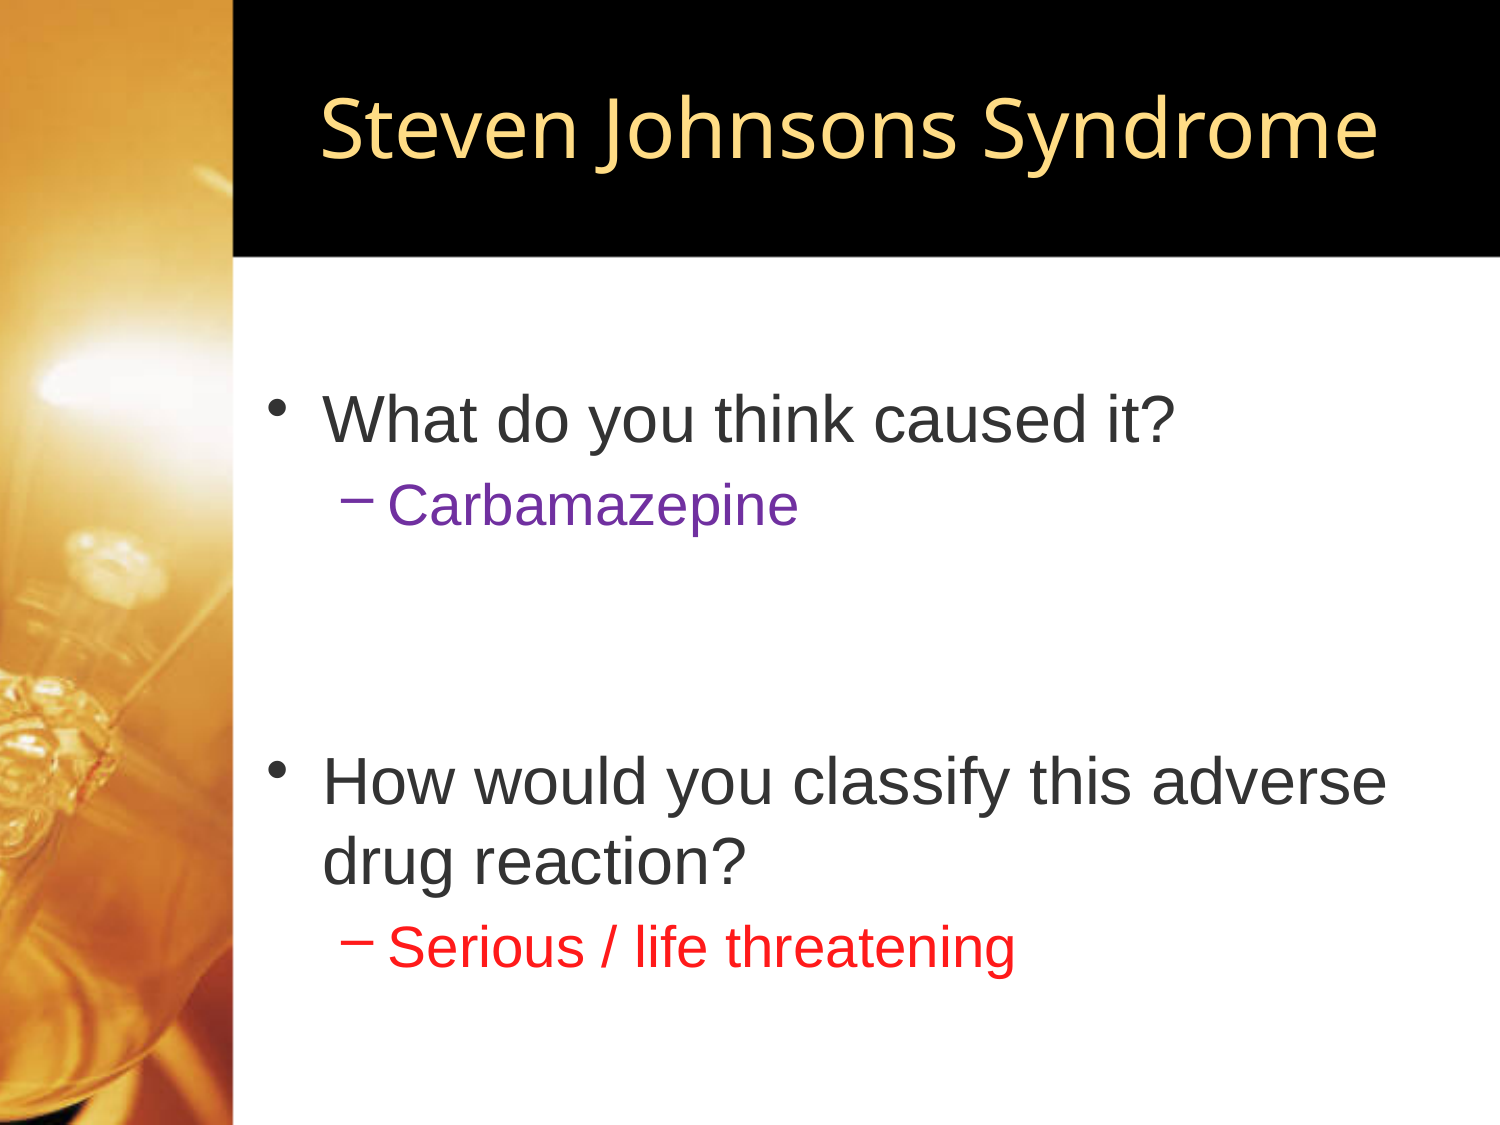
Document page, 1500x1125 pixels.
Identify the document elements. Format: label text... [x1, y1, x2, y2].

title Steven Johnsons Syndrome [287, 37, 1413, 213]
picture [0, 0, 1500, 1125]
text_box What do you think caused it? Carbamazepine How would you classify this adverse drug reaction? Serious / life threatening [251, 275, 1489, 1063]
